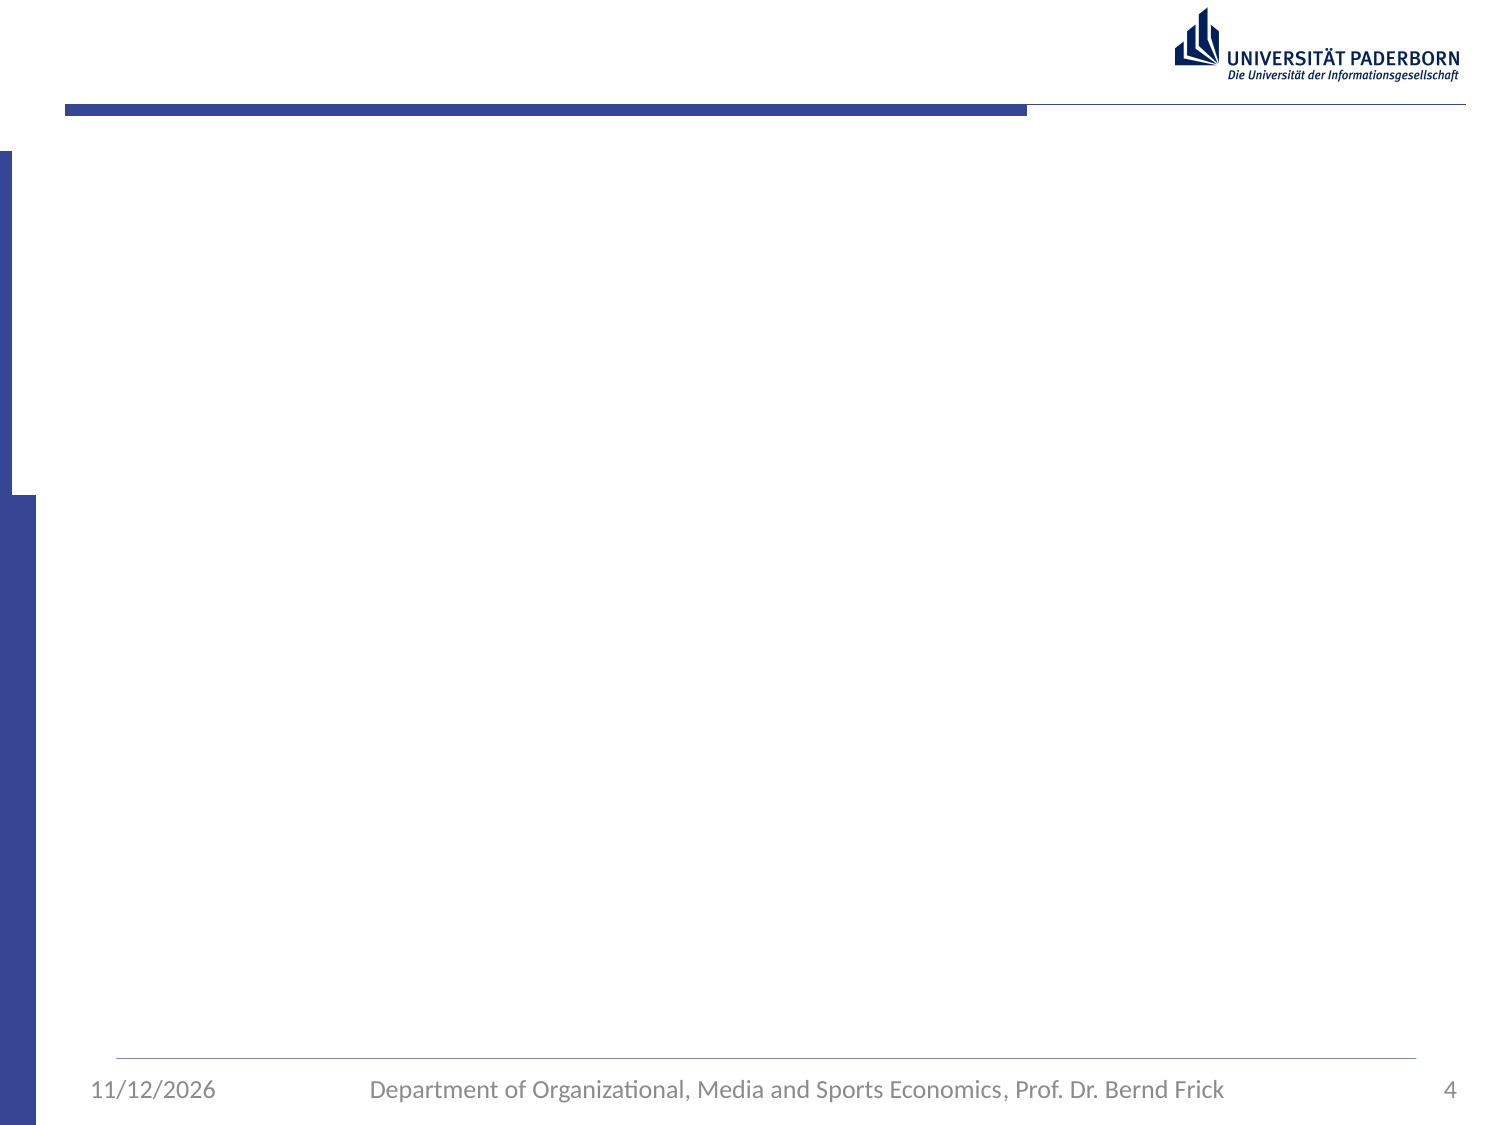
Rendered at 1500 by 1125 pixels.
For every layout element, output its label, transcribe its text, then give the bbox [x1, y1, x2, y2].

slide_number 4 [1376, 1057, 1473, 1118]
picture [1175, 7, 1459, 82]
footer Department of Organizational, Media and Sports Economics, Prof. Dr. Bernd Frick [289, 1057, 1306, 1118]
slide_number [75, 1057, 254, 1118]
